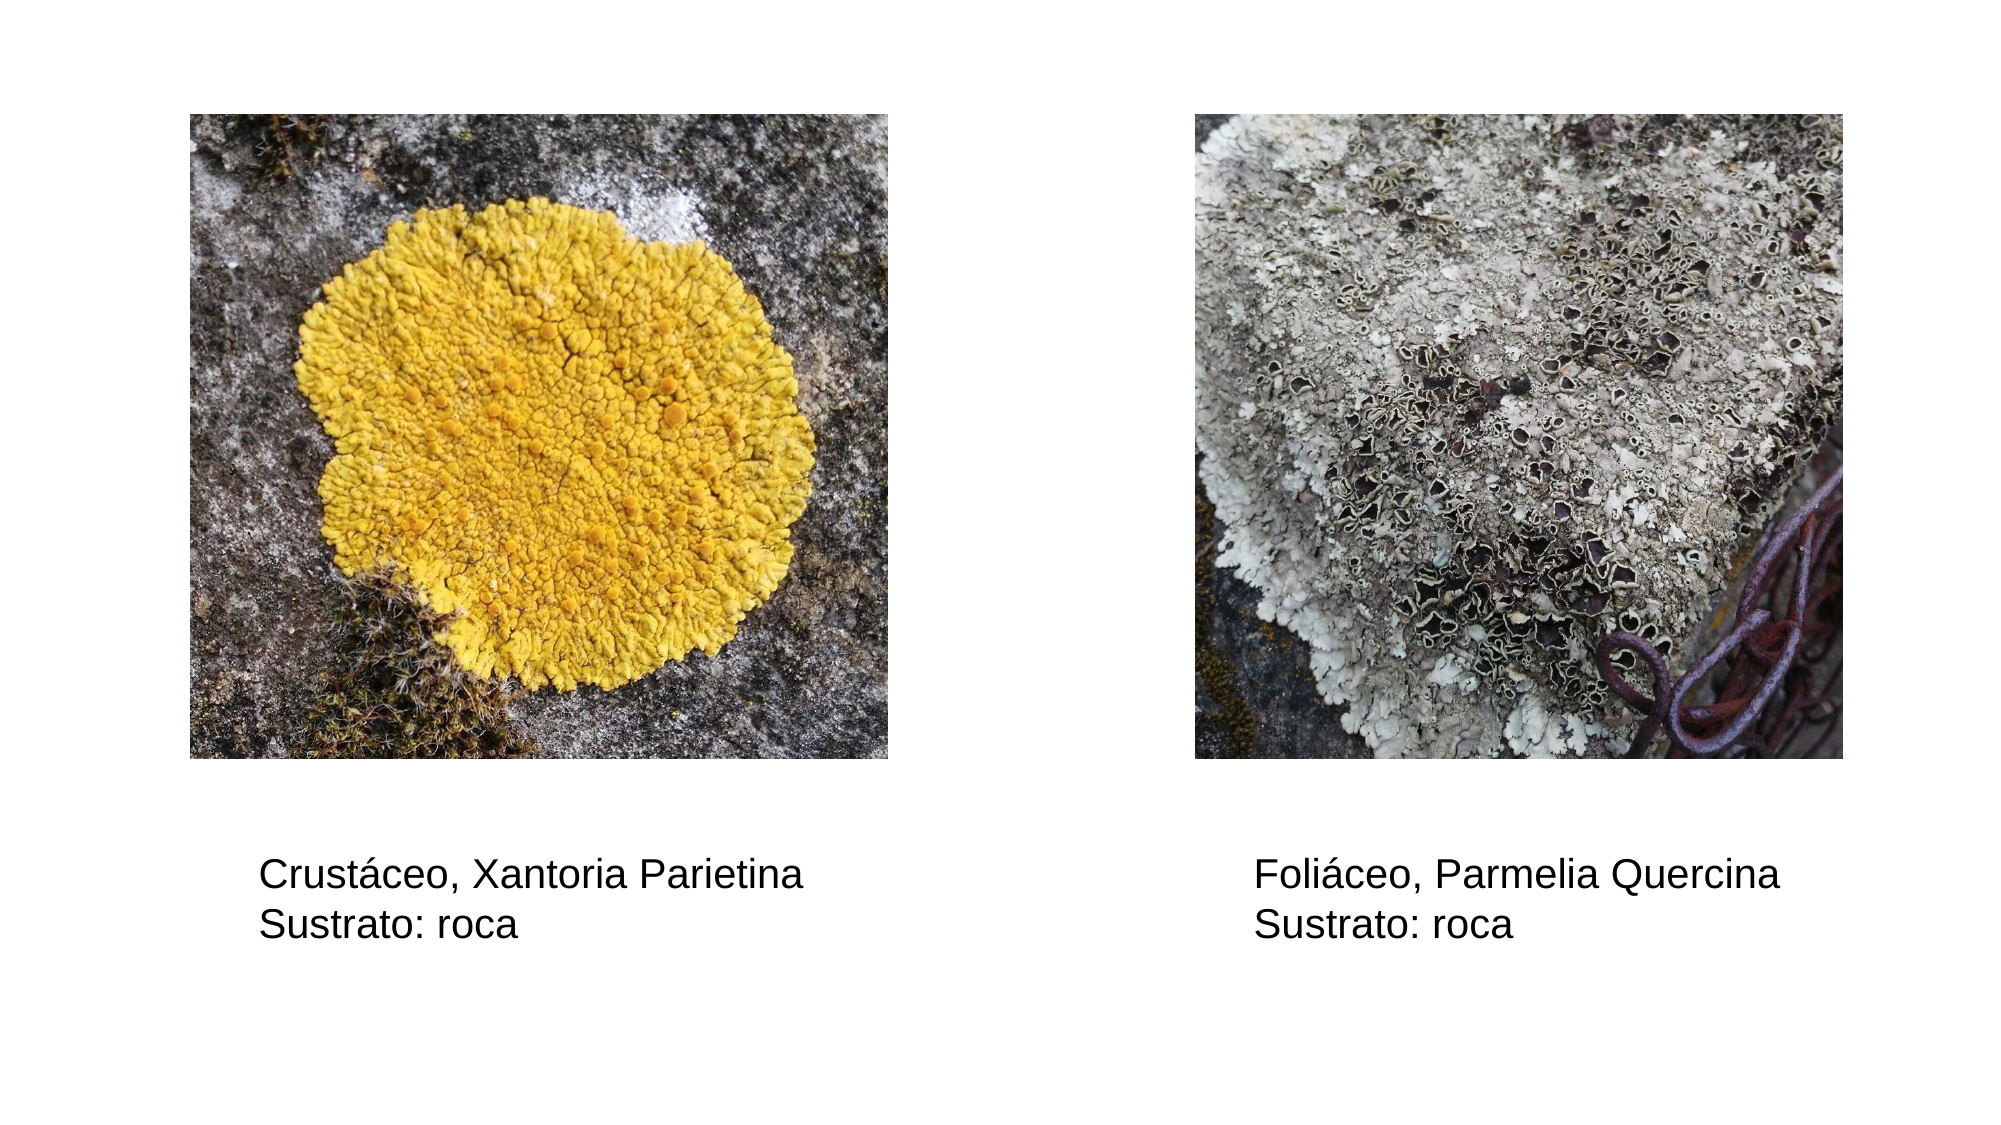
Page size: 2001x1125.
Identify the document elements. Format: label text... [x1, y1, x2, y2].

text_box Foliáceo, Parmelia Quercina Sustrato: roca [1239, 839, 1799, 955]
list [190, 114, 888, 759]
text_box Crustáceo, Xantoria Parietina Sustrato: roca [243, 839, 835, 955]
picture [1195, 114, 1843, 759]
